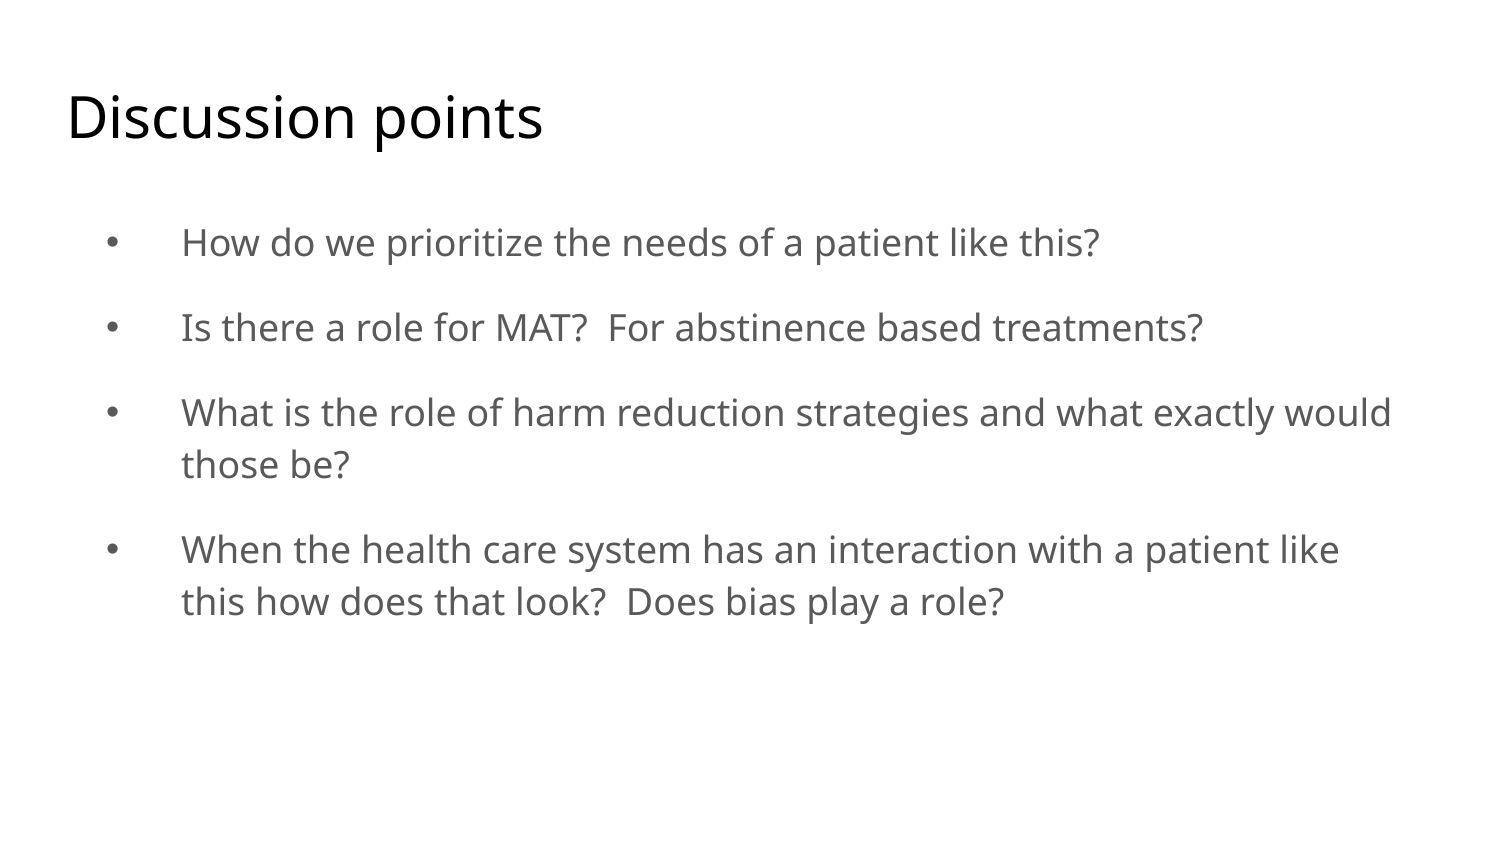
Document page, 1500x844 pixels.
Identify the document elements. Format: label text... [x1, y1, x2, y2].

list How do we prioritize the needs of a patient like this? Is there a role for MAT? For abstinence based treatments? What is the role of harm reduction strategies and what exactly would those be? When the health care system has an interaction with a patient like this how does that look? Does bias play a role? [91, 197, 1409, 754]
title Discussion points [51, 65, 1449, 160]
